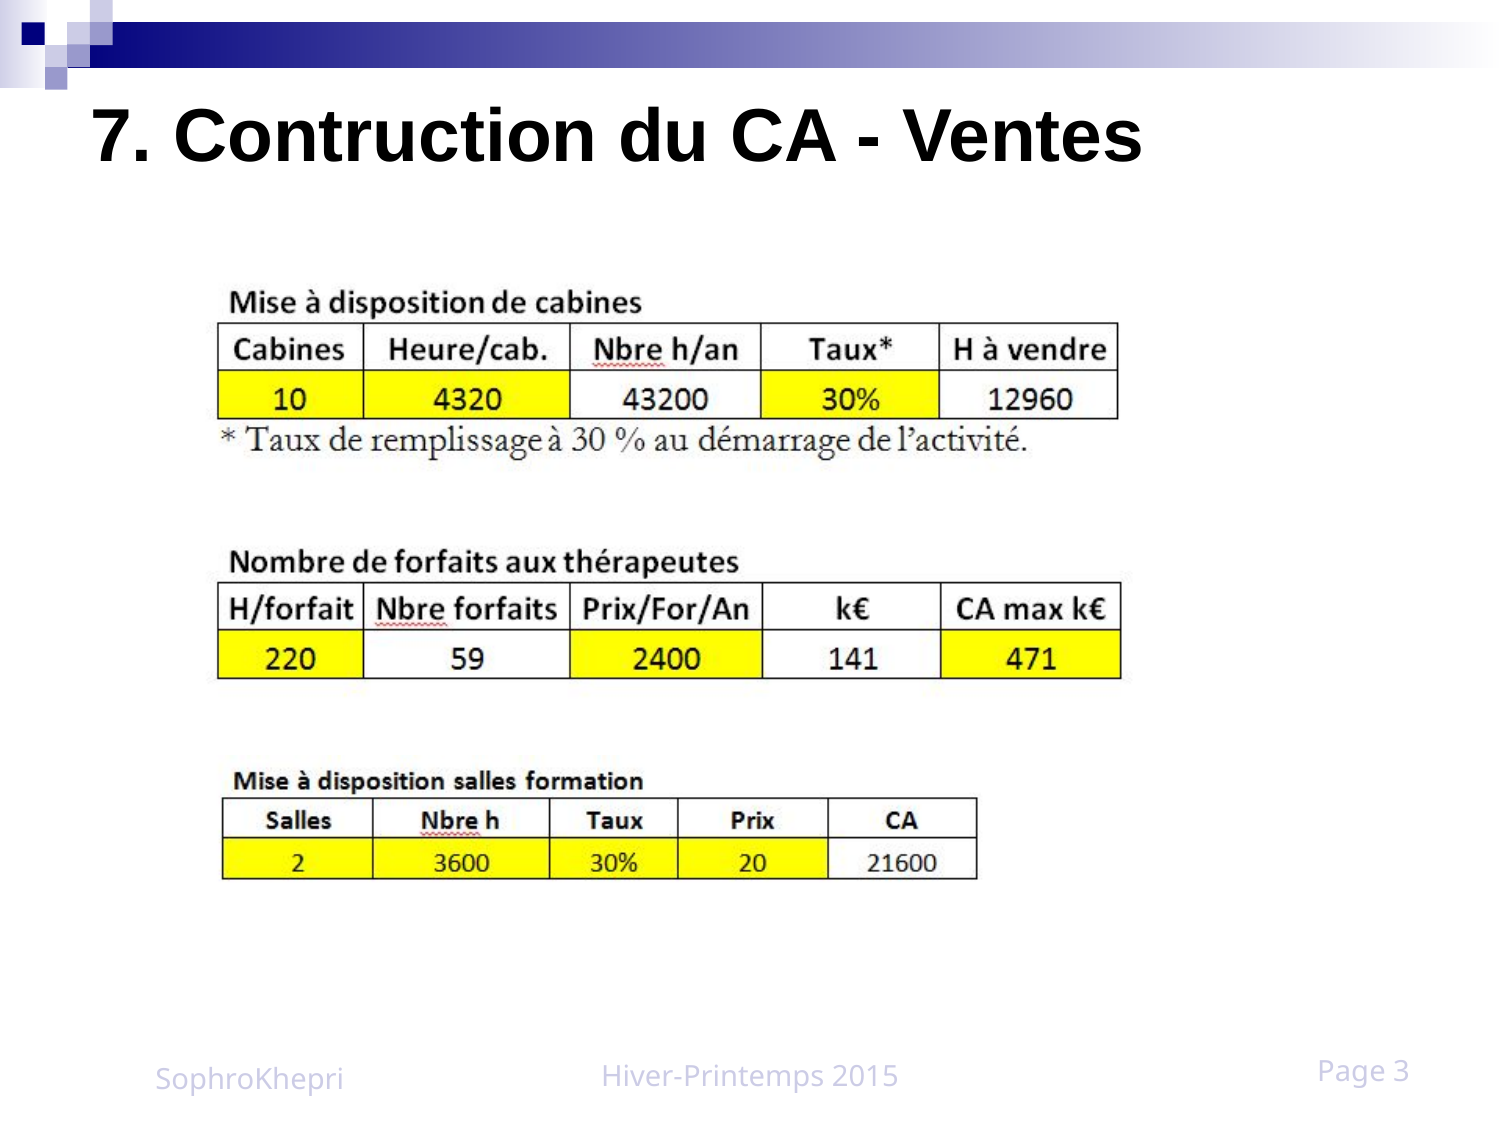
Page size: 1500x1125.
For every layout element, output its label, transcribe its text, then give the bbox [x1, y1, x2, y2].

slide_number Page 3 [1074, 1025, 1425, 1100]
picture [194, 521, 1164, 729]
footer Hiver-Printemps 2015 [512, 1025, 988, 1100]
picture [194, 755, 995, 894]
title 7. Contruction du CA - Ventes [75, 19, 1425, 245]
slide_number SophroKhepri [75, 1024, 425, 1103]
picture [194, 271, 1164, 488]
